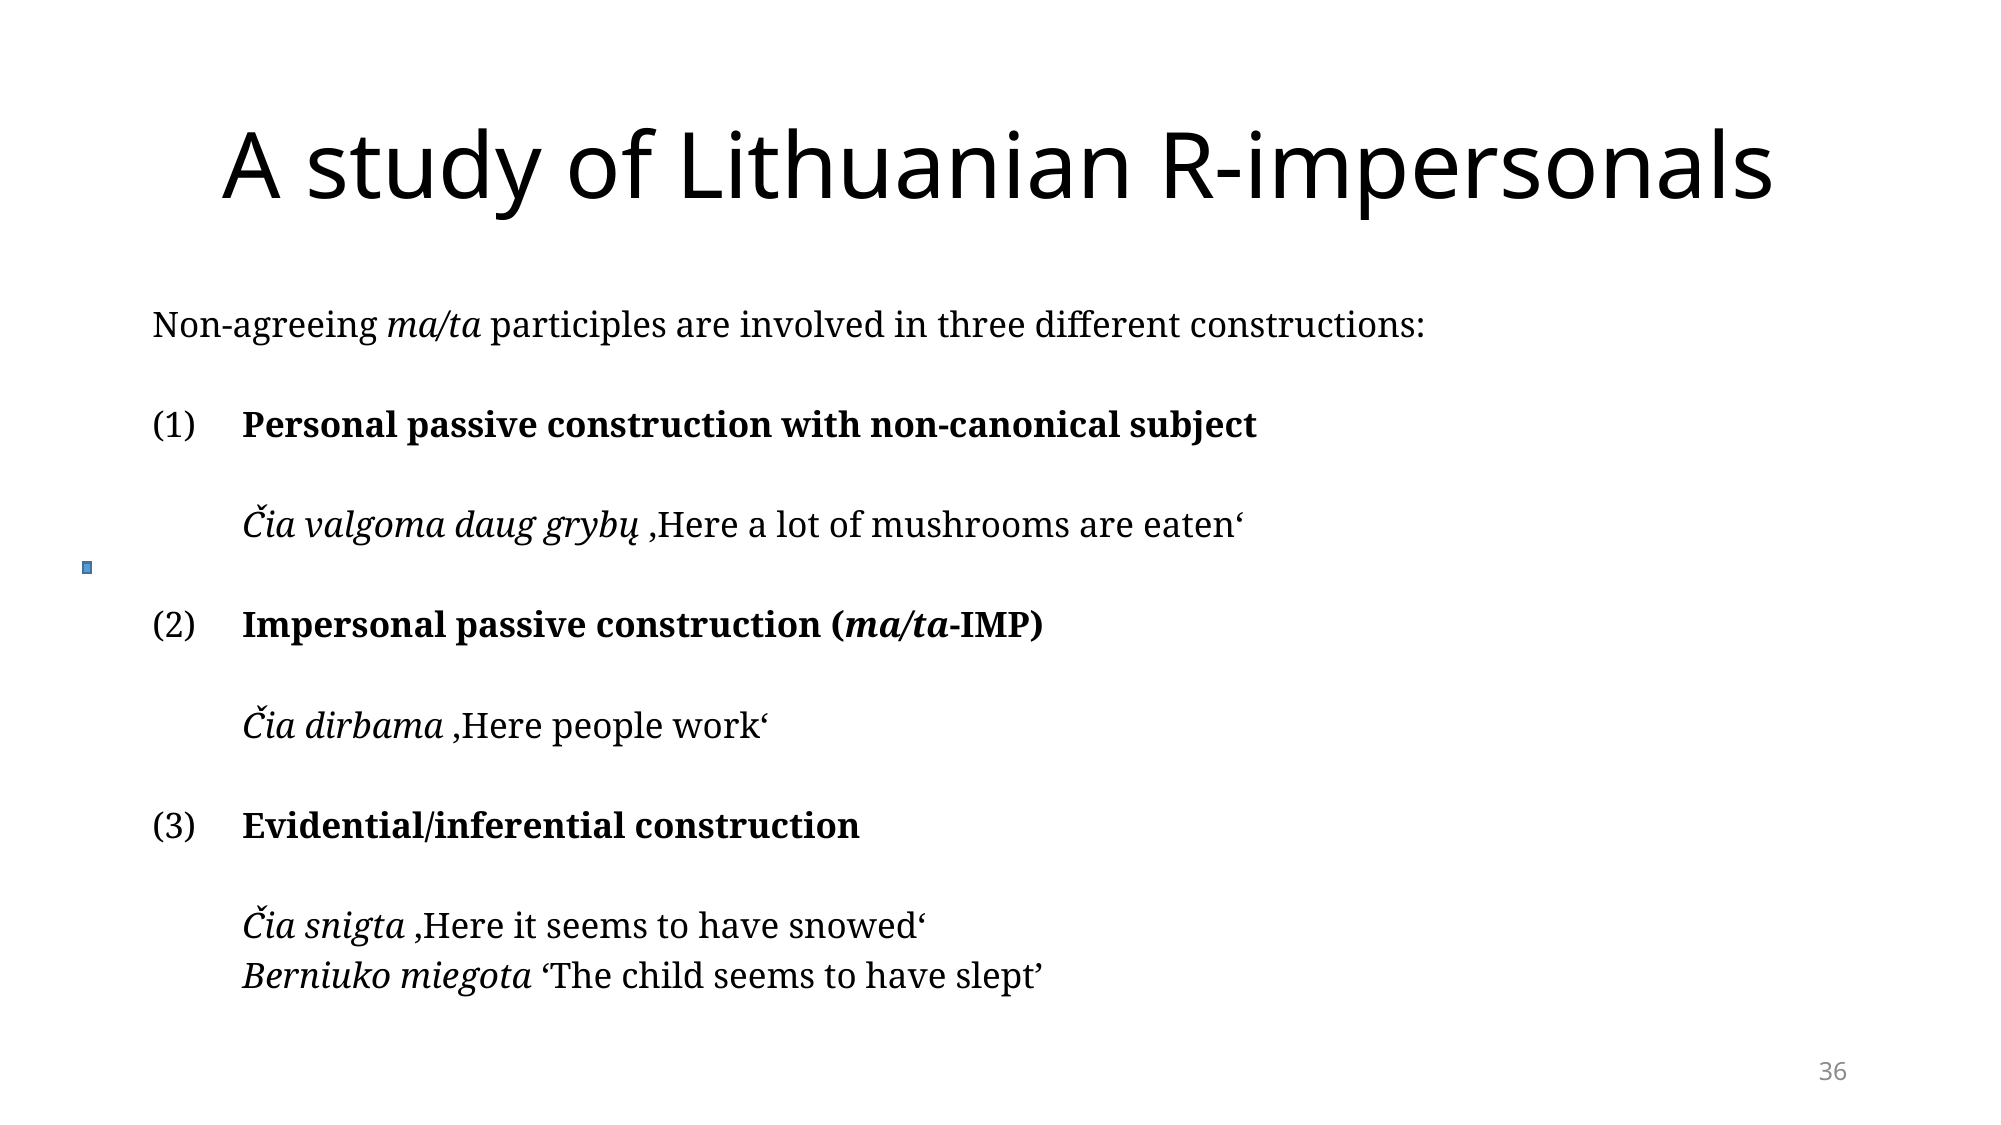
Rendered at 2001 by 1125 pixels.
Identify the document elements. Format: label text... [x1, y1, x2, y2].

title A study of Lithuanian R-impersonals [137, 59, 1863, 278]
text_box [82, 561, 92, 574]
list Non-agreeing ma/ta participles are involved in three different constructions: (1) Personal passive construction with non-canonical subject Čia valgoma daug grybų ‚Here a lot of mushrooms are eaten‘ (2) Impersonal passive construction (ma/ta-IMP) Čia dirbama ‚Here people work‘ (3) Evidential/inferential construction Čia snigta ‚Here it seems to have snowed‘ Berniuko miegota ‘The child seems to have slept’ [137, 299, 1863, 1014]
slide_number 36 [1412, 1042, 1863, 1103]
